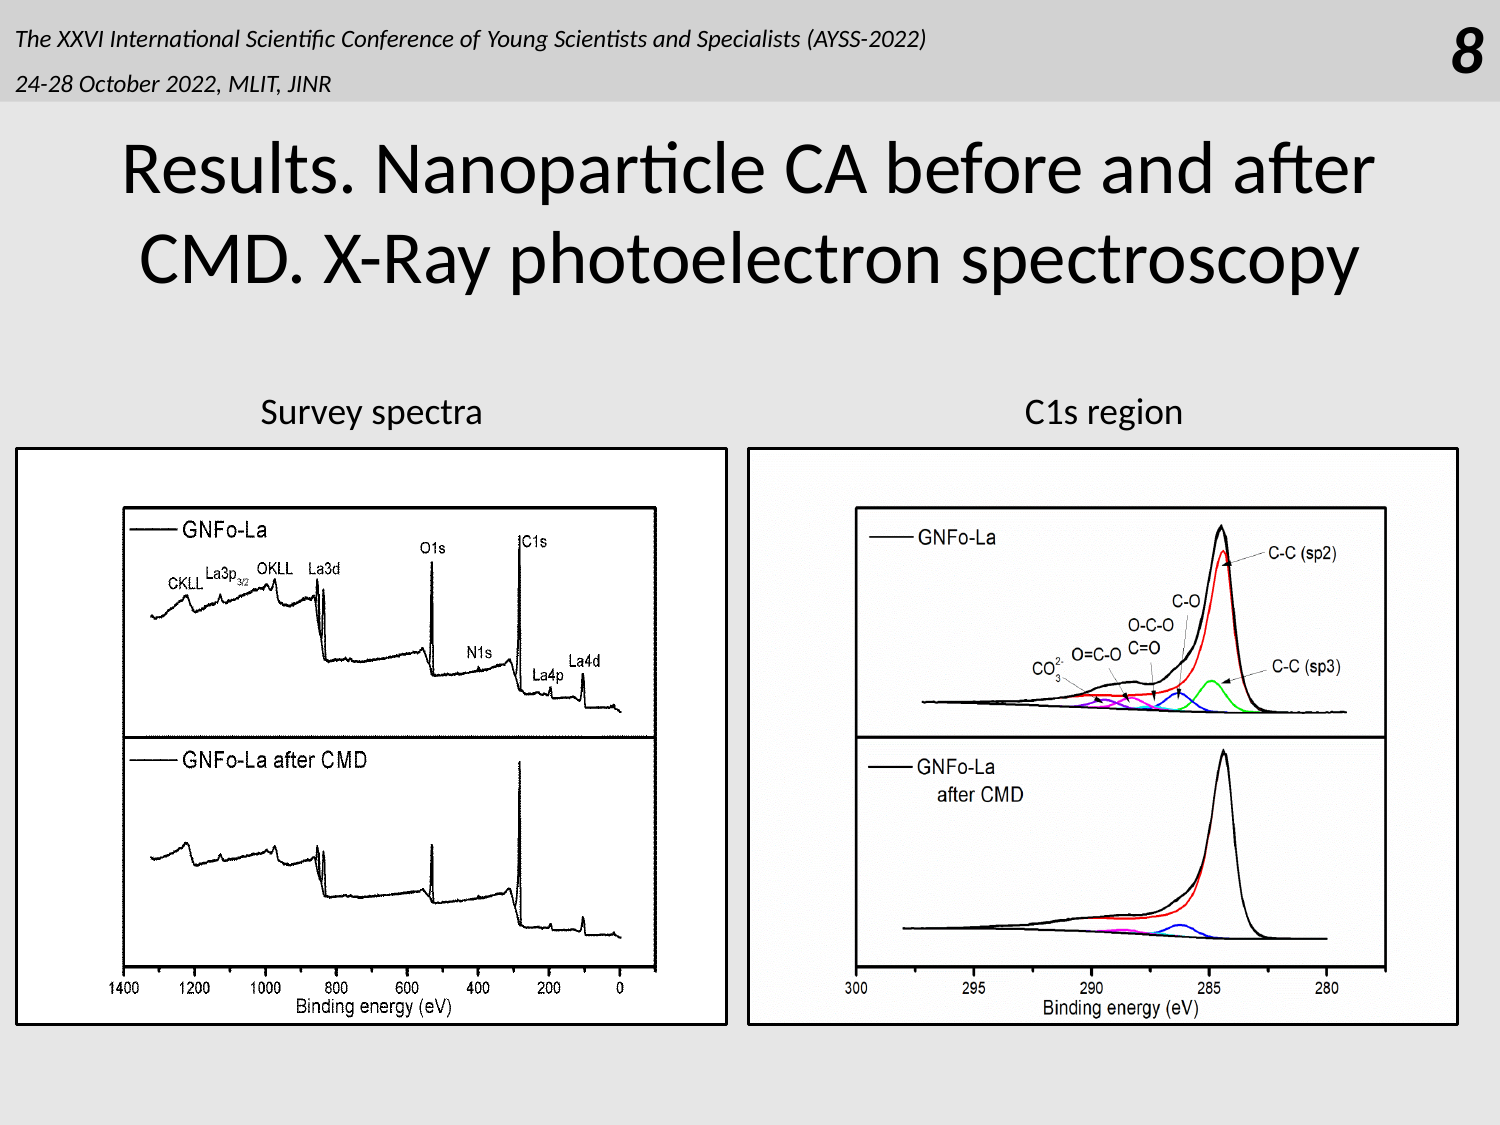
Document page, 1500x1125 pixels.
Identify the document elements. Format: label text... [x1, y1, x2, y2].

picture [17, 450, 726, 1024]
title Results. Nanoparticle CA before and after CMD. X-Ray photoelectron spectroscopy [75, 115, 1425, 303]
picture [749, 450, 1456, 1024]
text_box The XXVI International Scientific Conference of Young Scientists and Specialists (AYSS-2022) 24-28 October 2022, MLIT, JINR [0, 0, 1128, 105]
text_box [1128, 0, 1500, 104]
text_box C1s region [750, 379, 1459, 440]
text_box 8 [1357, 0, 1499, 95]
text_box Survey spectra [17, 379, 727, 440]
